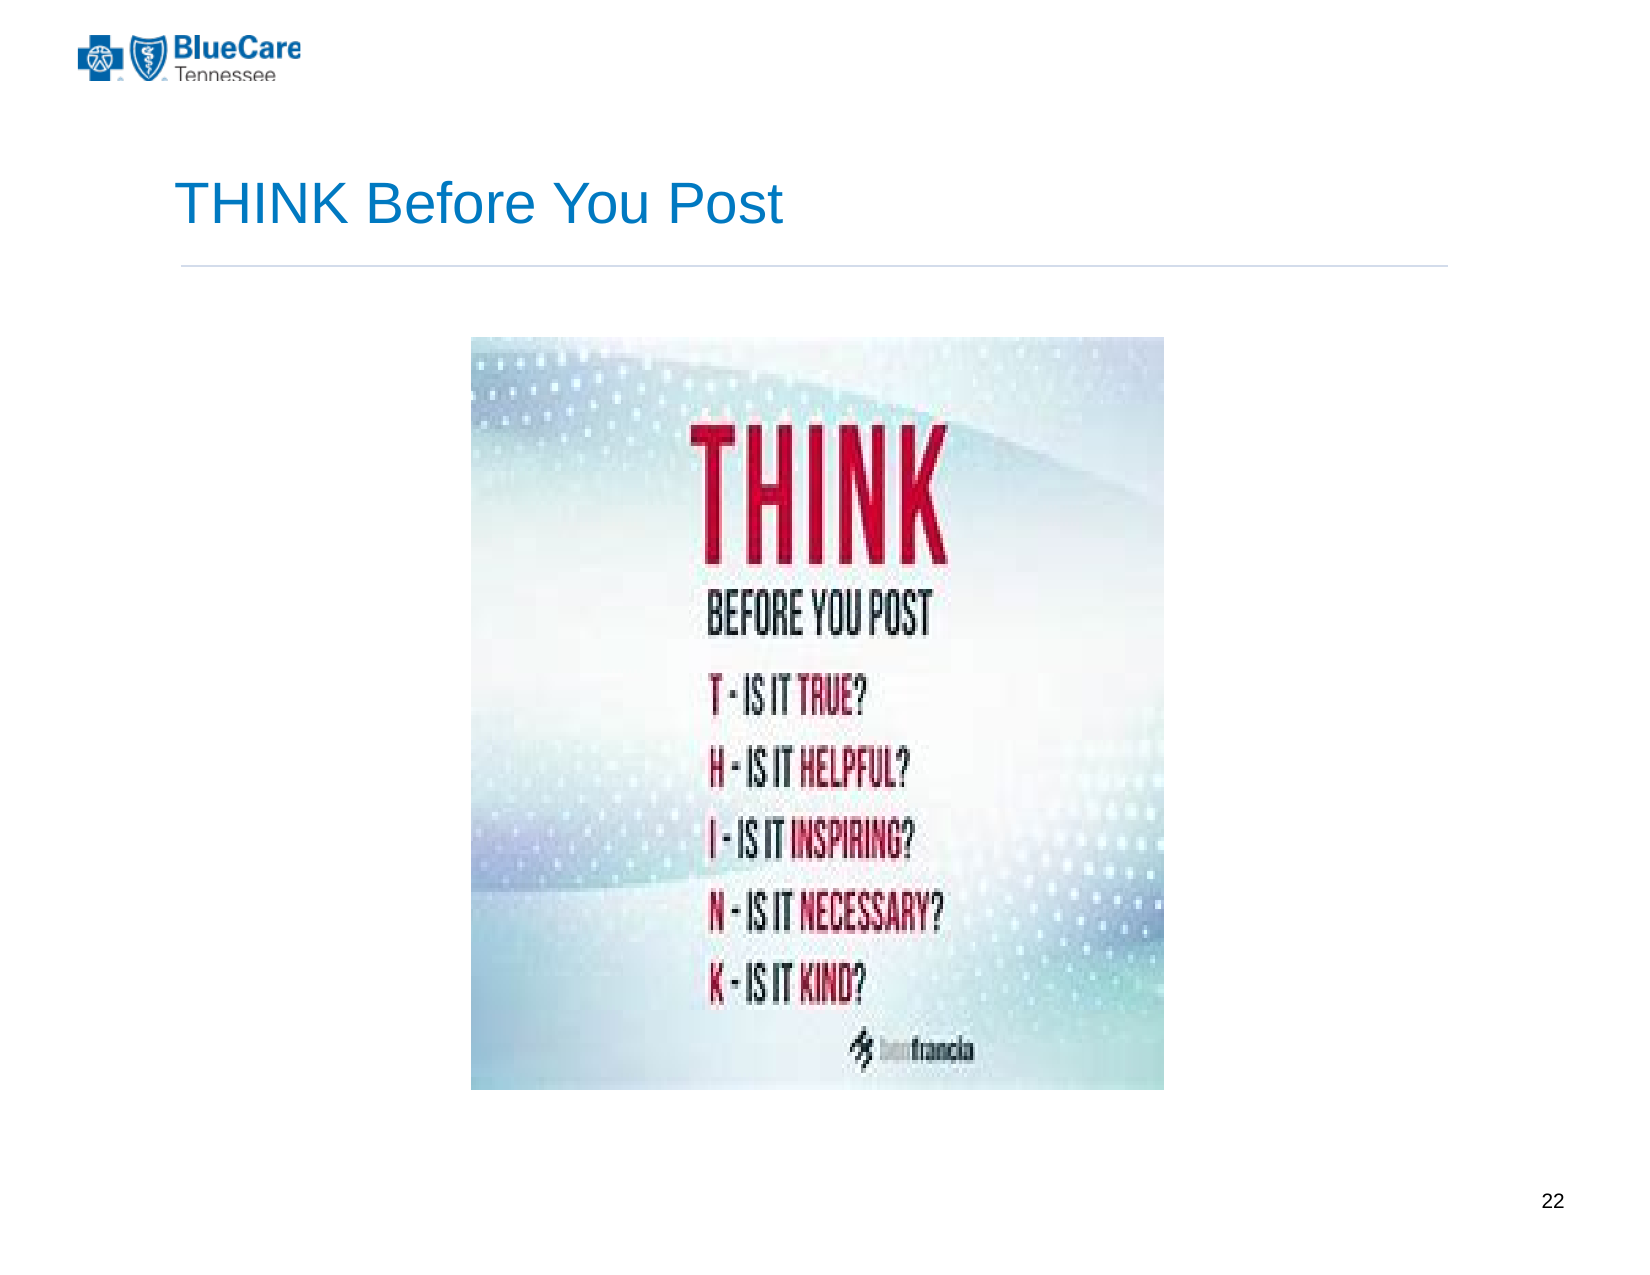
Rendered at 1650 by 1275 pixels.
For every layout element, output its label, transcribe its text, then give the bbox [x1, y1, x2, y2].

text_box 22 [1537, 1187, 1567, 1220]
title THINK Before You Post [174, 106, 1475, 250]
text_box [174, 327, 1388, 888]
picture [471, 337, 1164, 1091]
